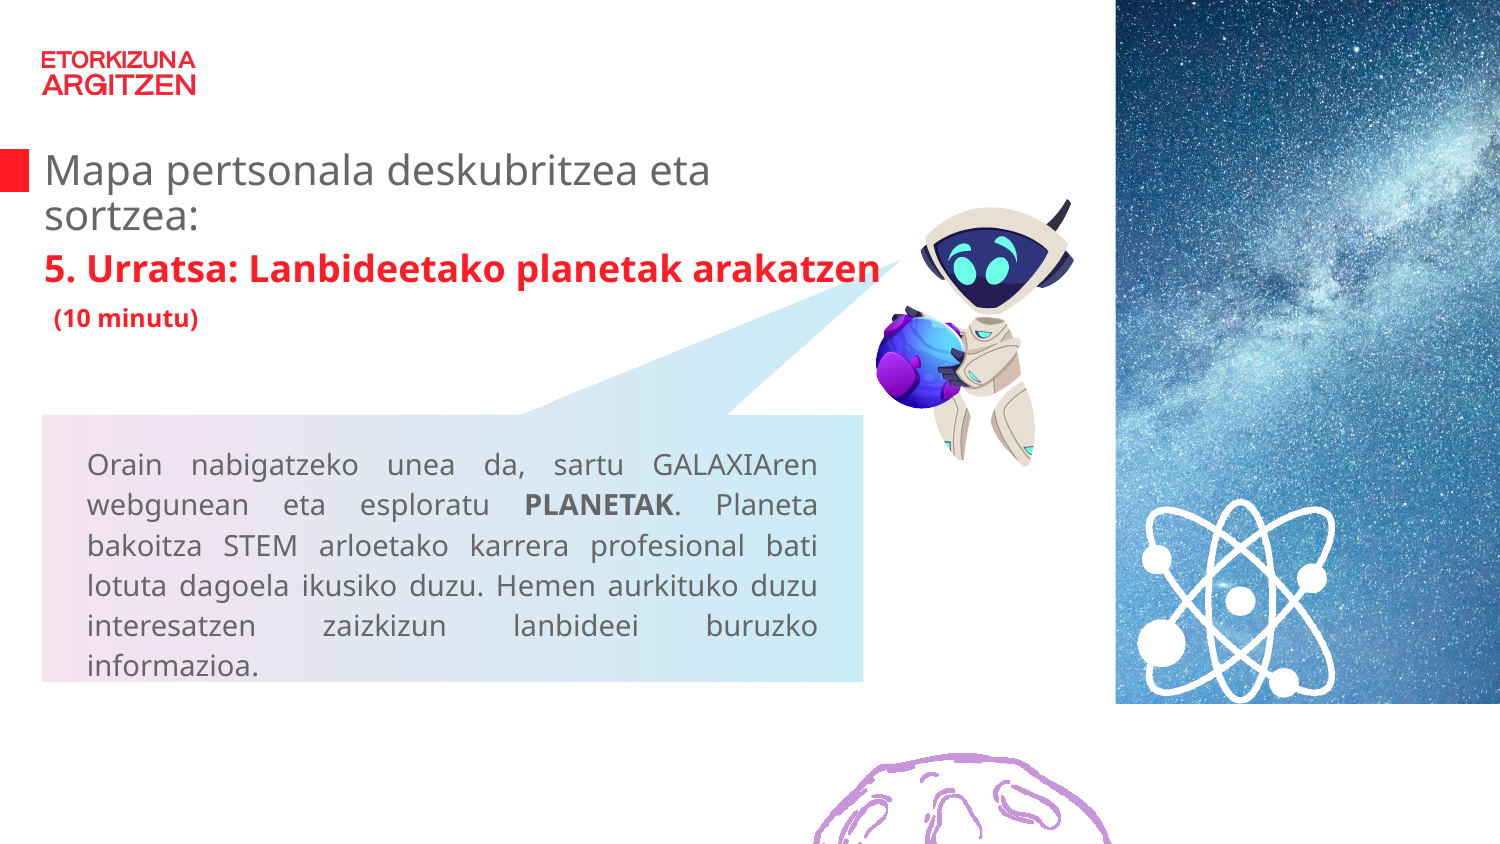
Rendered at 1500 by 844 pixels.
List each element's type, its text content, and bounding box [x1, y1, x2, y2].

text_box [42, 351, 863, 682]
picture [875, 199, 1074, 467]
text_box Orain nabigatzeko unea da, sartu GALAXIAren webgunean eta esploratu PLANETAK. Planeta bakoitza STEM arloetako karrera profesional bati lotuta dagoela ikusiko duzu. Hemen aurkituko duzu interesatzen zaizkizun lanbideei buruzko informazioa. [71, 426, 834, 698]
text_box 5. Urratsa: Lanbideetako planetak arakatzen (10 minutu) [29, 230, 870, 351]
picture [42, 51, 197, 96]
picture [1115, 0, 1500, 704]
text_box [0, 149, 29, 192]
text_box Mapa pertsonala deskubritzea eta sortzea: [29, 134, 866, 207]
picture [809, 753, 1116, 844]
